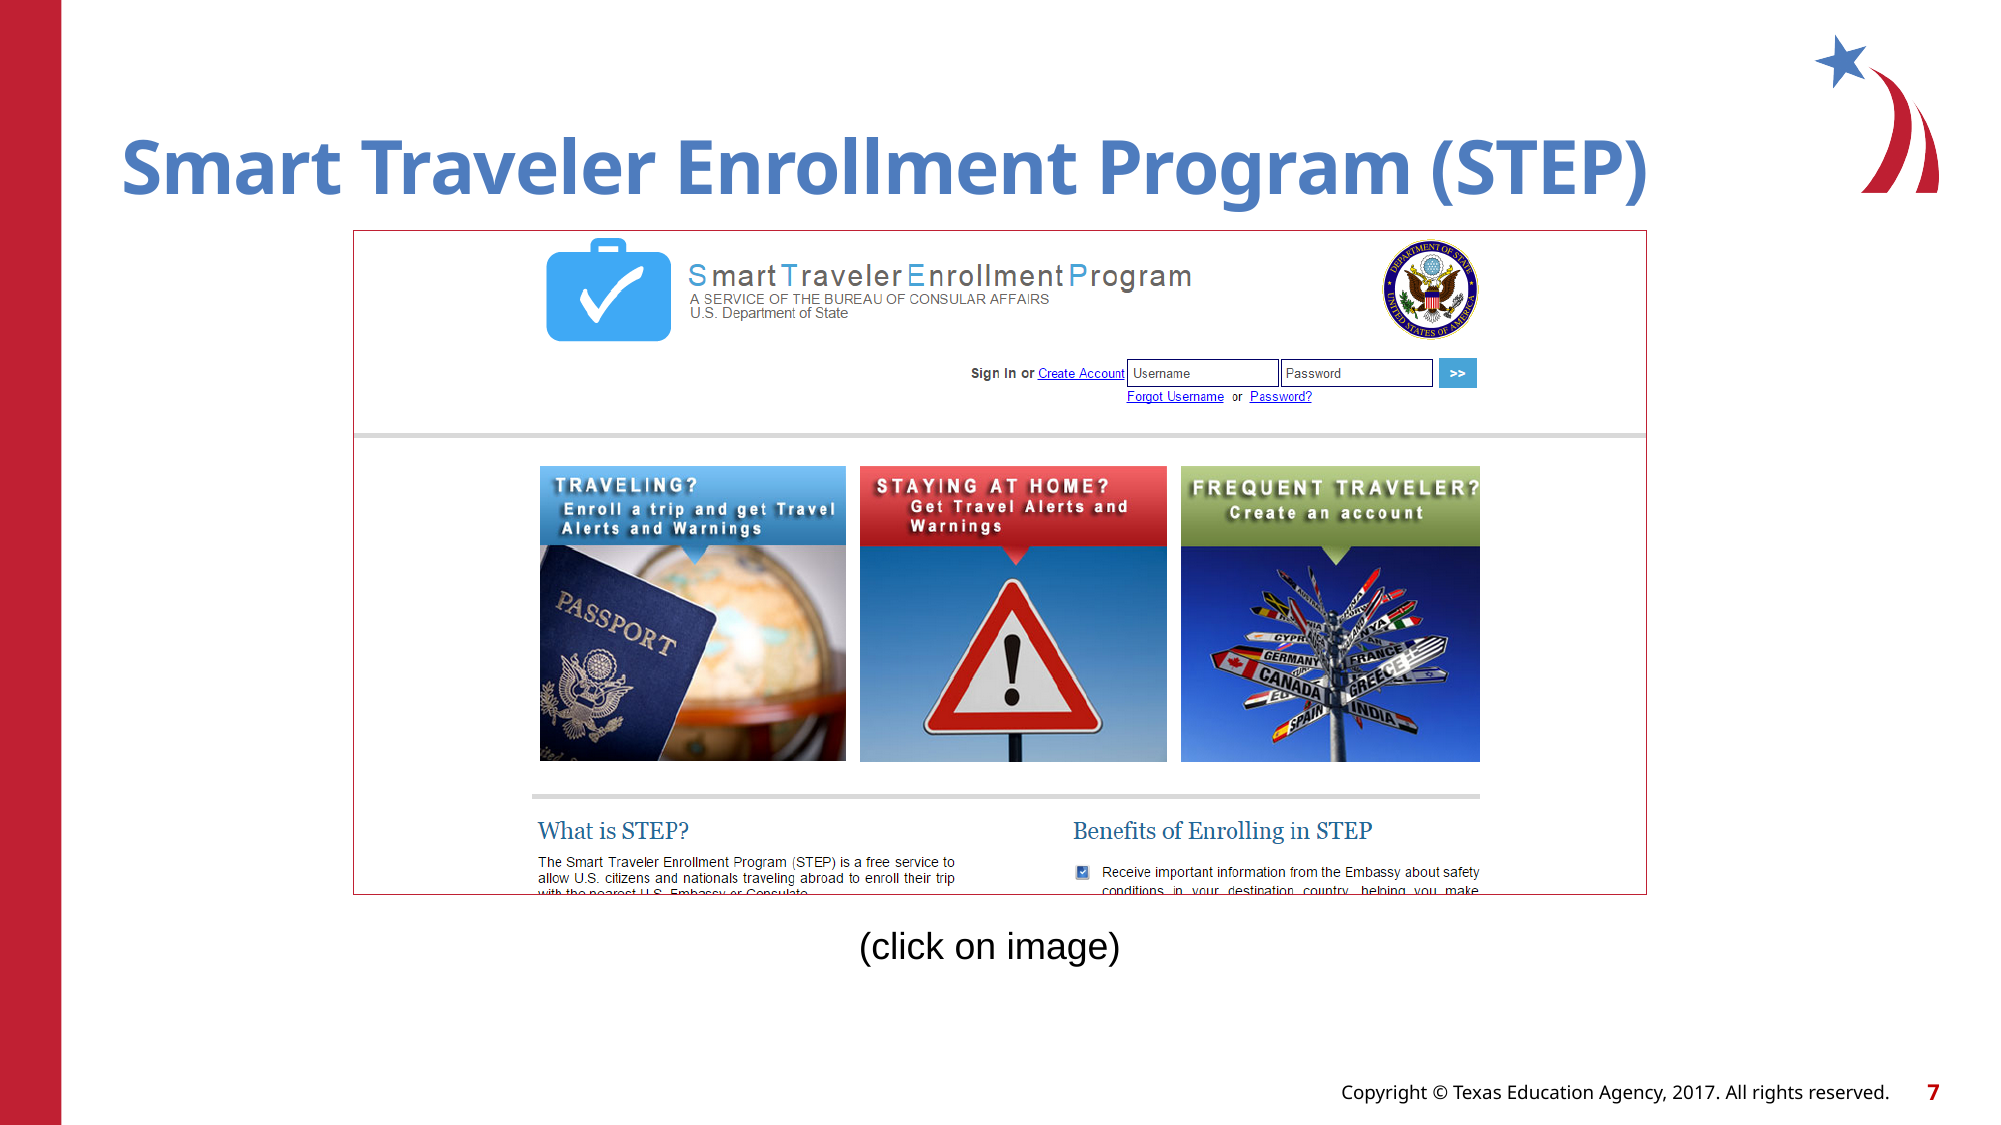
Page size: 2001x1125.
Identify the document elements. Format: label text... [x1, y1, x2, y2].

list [353, 230, 1647, 895]
text_box (click on image) [844, 914, 1203, 975]
picture [1814, 34, 1939, 193]
title Smart Traveler Enrollment Program (STEP) [121, 66, 1772, 211]
